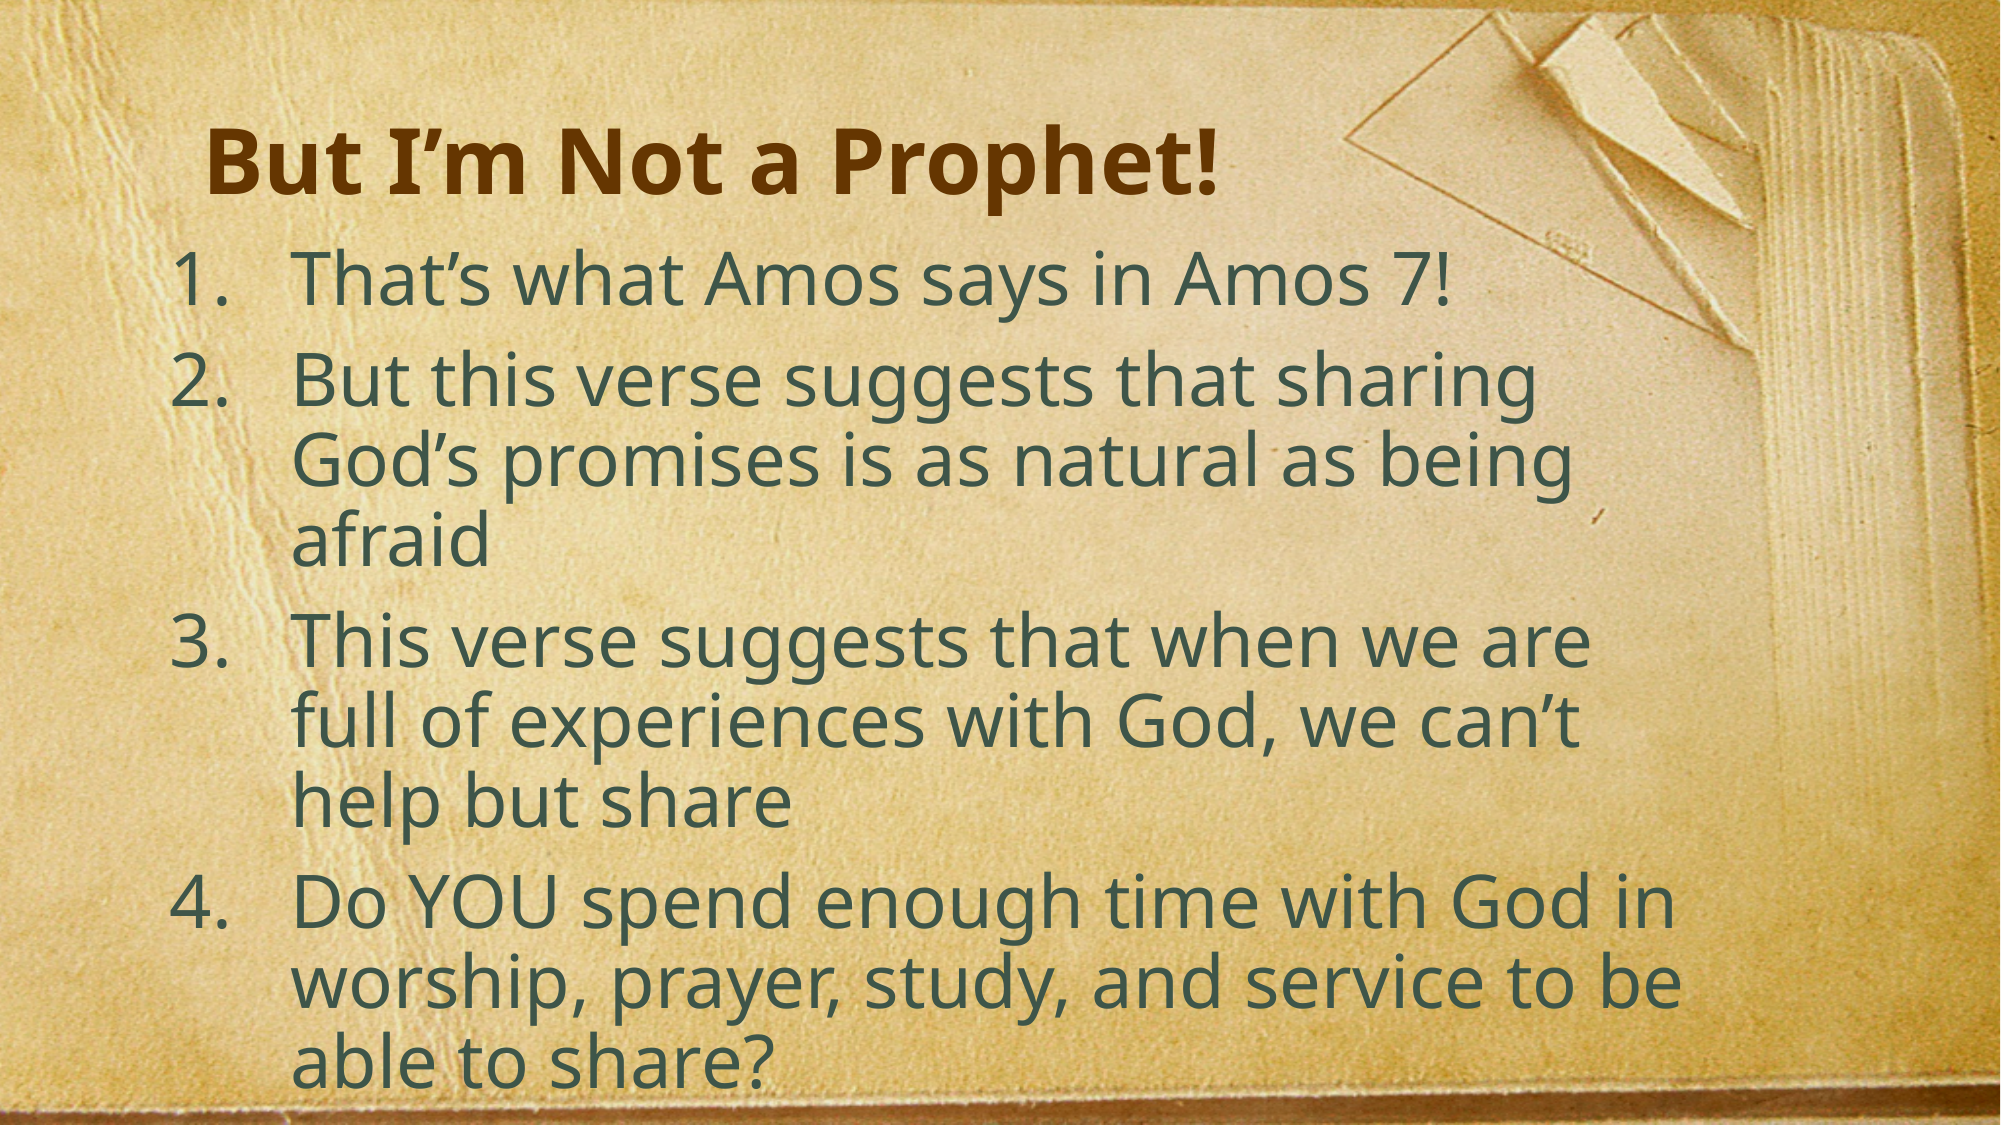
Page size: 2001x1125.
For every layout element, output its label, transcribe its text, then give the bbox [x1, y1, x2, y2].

picture [0, 0, 2001, 1125]
list That’s what Amos says in Amos 7! But this verse suggests that sharing God’s promises is as natural as being afraid This verse suggests that when we are full of experiences with God, we can’t help but share Do YOU spend enough time with God in worship, prayer, study, and service to be able to share? [154, 233, 1734, 1115]
title But I’m Not a Prophet! [56, 55, 1367, 274]
